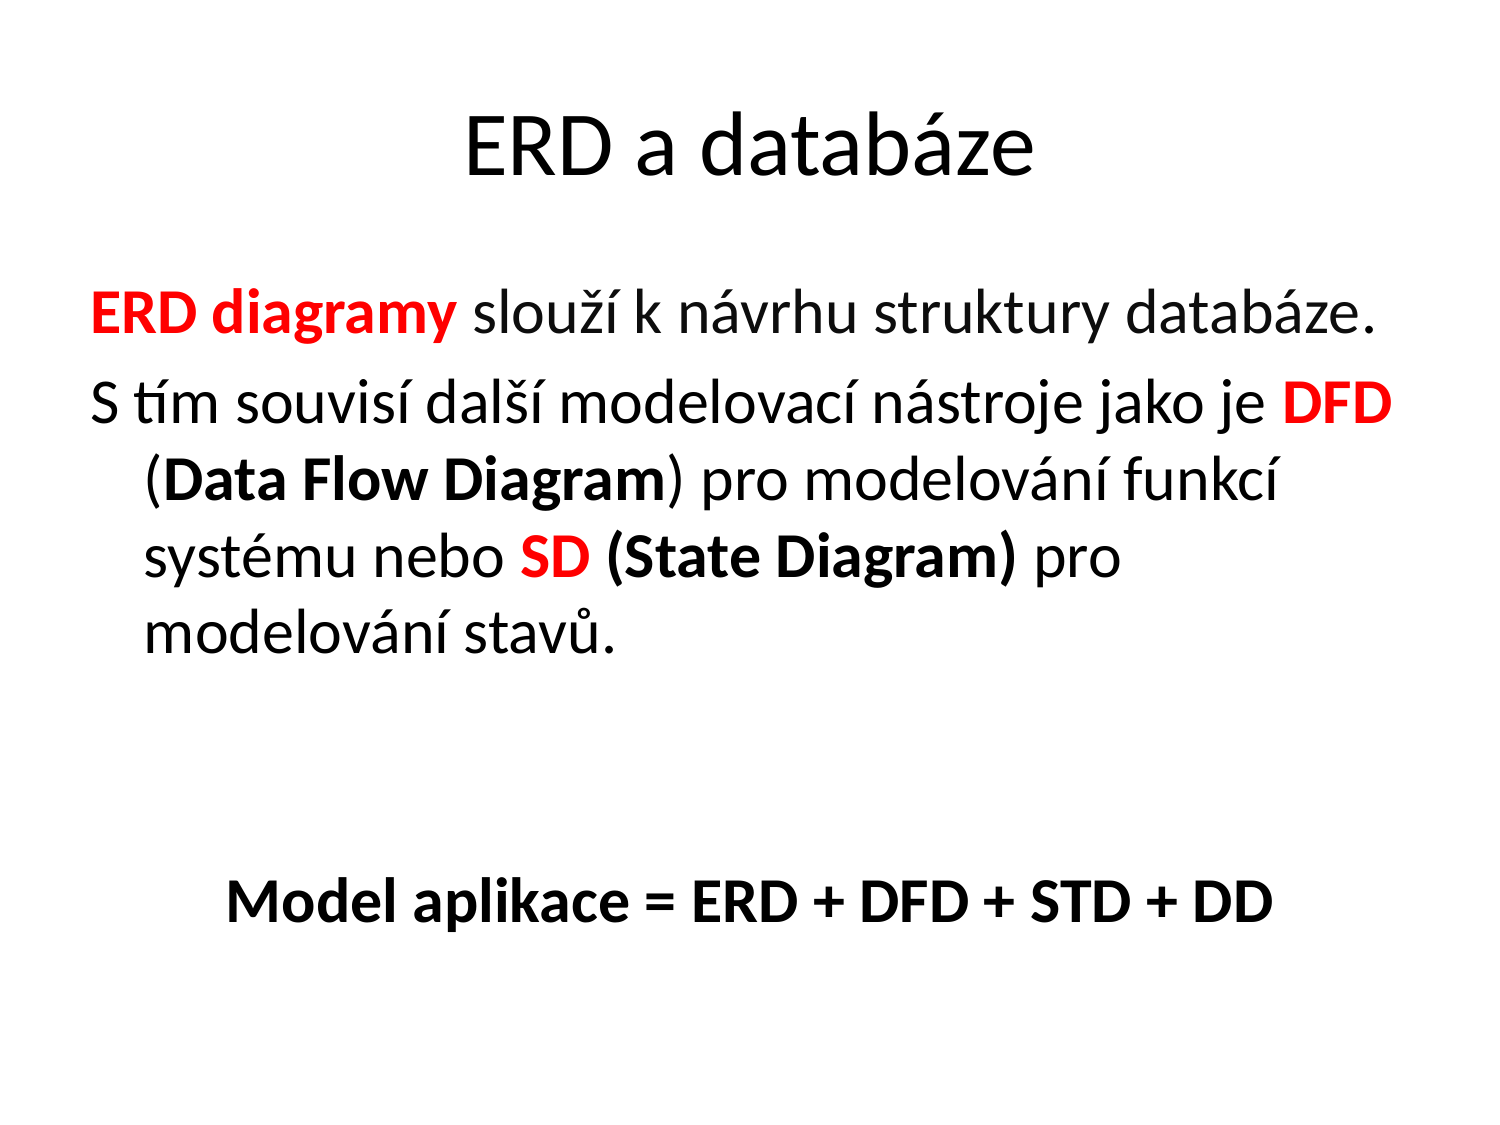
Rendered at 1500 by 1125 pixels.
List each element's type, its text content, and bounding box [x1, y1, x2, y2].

title ERD a databáze [75, 45, 1425, 233]
list ERD diagramy slouží k návrhu struktury databáze. S tím souvisí další modelovací nástroje jako je DFD (Data Flow Diagram) pro modelování funkcí systému nebo SD (State Diagram) pro modelování stavů. Model aplikace = ERD + DFD + STD + DD [75, 262, 1425, 1005]
